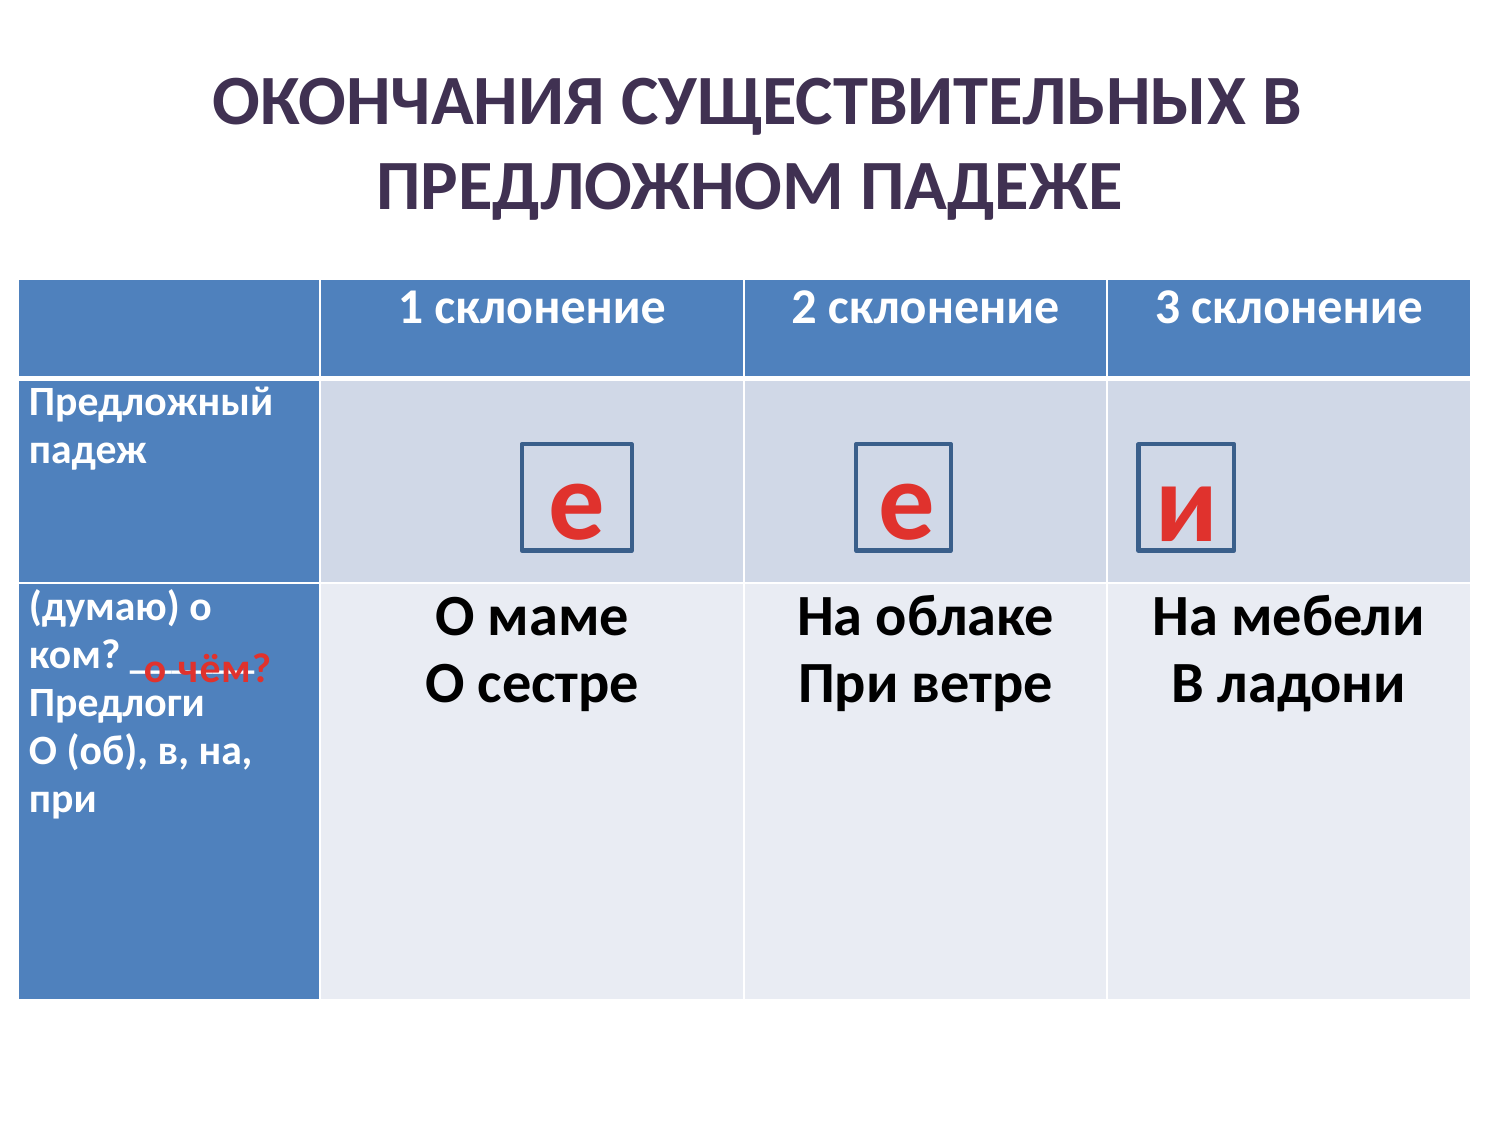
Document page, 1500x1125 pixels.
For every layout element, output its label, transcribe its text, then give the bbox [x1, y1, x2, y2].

table_cell [1108, 381, 1470, 582]
text_box [1136, 442, 1140, 553]
table_header 1 склонение [321, 280, 743, 376]
table_header [19, 280, 319, 376]
text_box [621, 442, 634, 553]
table_cell О маме О сестре [321, 584, 743, 999]
text_box о чём? [0, 633, 434, 699]
text_box е [863, 420, 951, 570]
table_cell Предложный падеж [19, 381, 319, 582]
text_box [854, 442, 863, 553]
text_box [520, 442, 533, 553]
text_box и [1140, 421, 1233, 572]
text_box е [533, 420, 621, 570]
table_cell На облаке При ветре [745, 584, 1106, 999]
title ОКОНЧАНИЯ СУЩЕСТВИТЕЛЬНЫХ В ПРЕДЛОЖНОМ ПАДЕЖЕ [75, 45, 1425, 233]
table_header 2 склонение [745, 280, 1106, 376]
table_cell [321, 381, 743, 582]
table_cell На мебели В ладони [1108, 584, 1470, 999]
table_cell (думаю) о ком? ______ Предлоги О (об), в, на, при [19, 584, 319, 633]
table_cell [745, 381, 1106, 582]
table_header 3 склонение [1108, 280, 1470, 376]
table_cell (думаю) о ком? ______ Предлоги О (об), в, на, при [19, 699, 319, 999]
